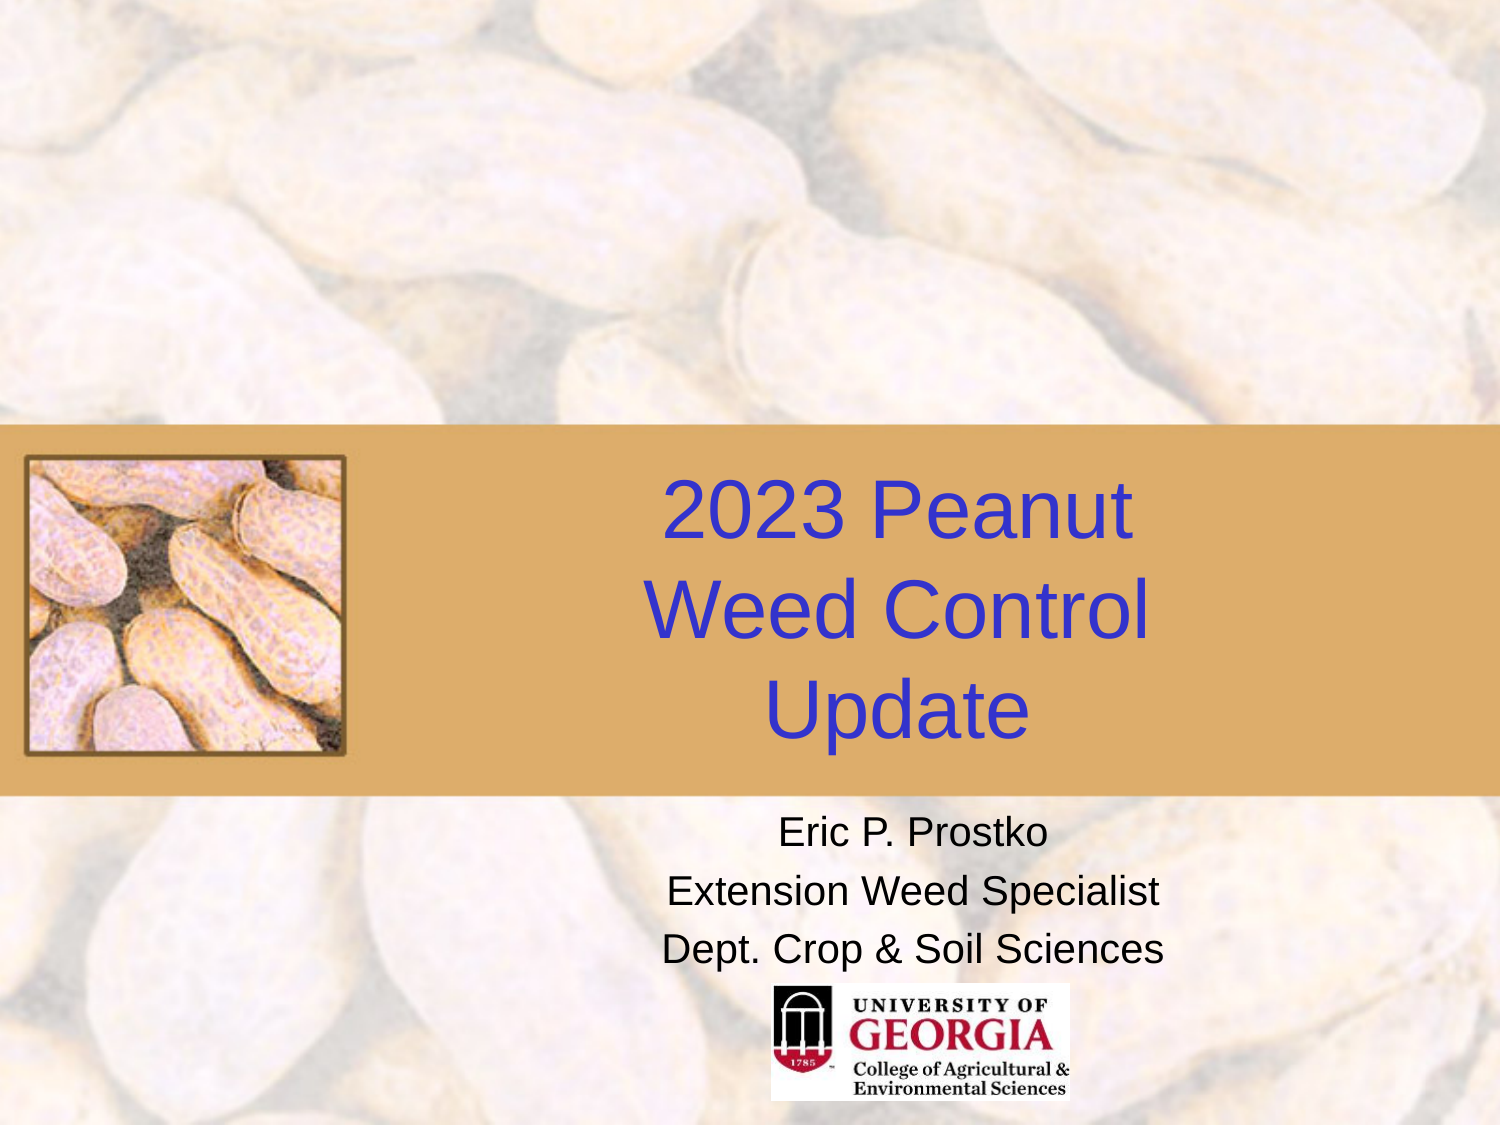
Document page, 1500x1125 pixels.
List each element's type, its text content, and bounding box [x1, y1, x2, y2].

picture [0, 0, 1500, 1125]
subtitle Eric P. Prostko Extension Weed Specialist Dept. Crop & Soil Sciences [200, 797, 1500, 912]
title 2023 Peanut Weed Control Update [600, 484, 1195, 726]
